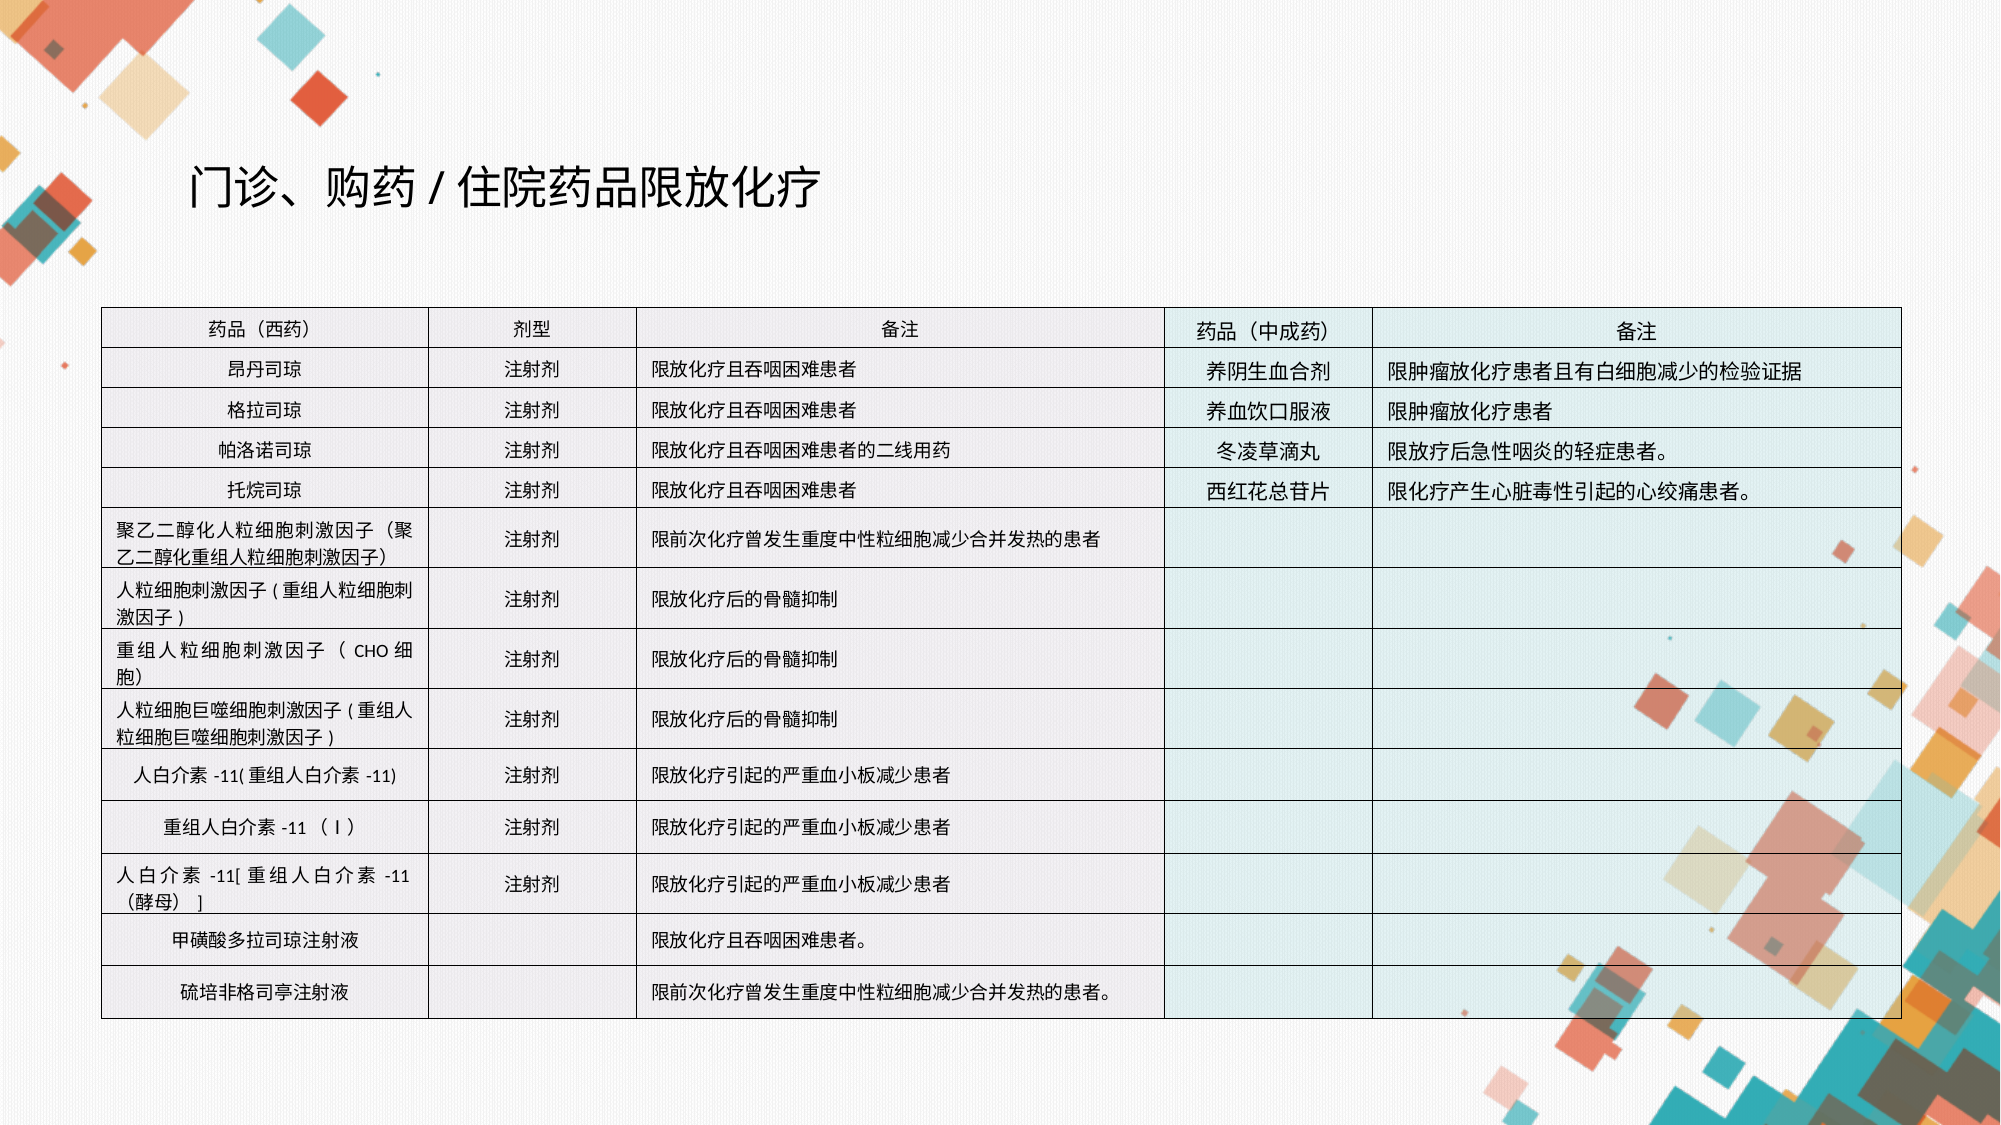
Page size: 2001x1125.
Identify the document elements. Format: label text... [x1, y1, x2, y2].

table_header 备注 [637, 308, 1164, 347]
table_header 药品（西药） [102, 308, 428, 347]
table_cell 注射剂 [429, 388, 636, 427]
table_cell 限肿瘤放化疗患者且有白细胞减少的检验证据 [1373, 348, 1901, 387]
table_cell [1165, 689, 1372, 748]
table_cell 注射剂 [429, 749, 636, 800]
table_cell [1165, 914, 1372, 965]
table_cell 冬凌草滴丸 [1165, 428, 1372, 467]
table_cell 西红花总苷片 [1165, 468, 1372, 507]
table_cell 限放化疗引起的严重血小板减少患者 [637, 801, 1164, 853]
table_cell [429, 966, 636, 1018]
table_cell 注射剂 [429, 348, 636, 387]
table_cell [1373, 966, 1901, 1018]
table_header 备注 [1373, 308, 1901, 347]
table_cell 注射剂 [429, 854, 636, 913]
table_cell [1373, 854, 1901, 913]
table_cell [1165, 629, 1372, 688]
table_cell 人粒细胞巨噬细胞刺激因子(重组人粒细胞巨噬细胞刺激因子) [102, 689, 428, 748]
table_cell 限前次化疗曾发生重度中性粒细胞减少合并发热的患者 [637, 508, 1164, 567]
table_cell [1373, 749, 1901, 800]
table_cell [1165, 749, 1372, 800]
table_cell 限放化疗且吞咽困难患者 [637, 388, 1164, 427]
picture [0, 0, 507, 666]
table_cell 注射剂 [429, 689, 636, 748]
table_cell 人粒细胞刺激因子(重组人粒细胞刺激因子) [102, 568, 428, 628]
table_cell 限放化疗引起的严重血小板减少患者 [637, 854, 1164, 913]
table_cell [1373, 568, 1901, 628]
table_cell 托烷司琼 [102, 468, 428, 507]
table_cell [1165, 508, 1372, 567]
table_cell 限放化疗且吞咽困难患者。 [637, 914, 1164, 965]
table_cell [1373, 689, 1901, 748]
table_cell 注射剂 [429, 629, 636, 688]
table_cell 限放化疗后的骨髓抑制 [637, 568, 1164, 628]
table_cell 人白介素-11[重组人白介素-11（酵母）] [102, 854, 428, 913]
table_cell [1165, 966, 1372, 1018]
table_cell 限放化疗且吞咽困难患者 [637, 348, 1164, 387]
table_header 剂型 [429, 308, 636, 347]
table_cell 限放化疗且吞咽困难患者 [637, 468, 1164, 507]
table_cell 帕洛诺司琼 [102, 428, 428, 467]
table_cell 注射剂 [429, 508, 636, 567]
table_cell 重组人白介素-11（Ⅰ） [102, 801, 428, 853]
table_cell 限放疗后急性咽炎的轻症患者。 [1373, 428, 1901, 467]
table_cell 限前次化疗曾发生重度中性粒细胞减少合并发热的患者。 [637, 966, 1164, 1018]
table_cell 格拉司琼 [102, 388, 428, 427]
table_cell 限放化疗且吞咽困难患者的二线用药 [637, 428, 1164, 467]
table_cell 昂丹司琼 [102, 348, 428, 387]
table_cell 注射剂 [429, 468, 636, 507]
table_cell 硫培非格司亭注射液 [102, 966, 428, 1018]
text_box 门诊、购药/住院药品限放化疗 [173, 151, 945, 266]
table_cell 聚乙二醇化人粒细胞刺激因子（聚乙二醇化重组人粒细胞刺激因子） [102, 508, 428, 567]
table_cell 限肿瘤放化疗患者 [1373, 388, 1901, 427]
picture [1146, 328, 2001, 1125]
table_cell 甲磺酸多拉司琼注射液 [102, 914, 428, 965]
table_cell 限放化疗后的骨髓抑制 [637, 629, 1164, 688]
table_cell 注射剂 [429, 801, 636, 853]
table_cell [1165, 854, 1372, 913]
table_cell [1165, 568, 1372, 628]
table_cell [1373, 801, 1901, 853]
table_cell 注射剂 [429, 428, 636, 467]
table_cell [1165, 801, 1372, 853]
table_cell 养血饮口服液 [1165, 388, 1372, 427]
table_cell [1373, 508, 1901, 567]
table_cell [1373, 629, 1901, 688]
table_cell 注射剂 [429, 568, 636, 628]
table_cell 限化疗产生心脏毒性引起的心绞痛患者。 [1373, 468, 1901, 507]
table_cell 养阴生血合剂 [1165, 348, 1372, 387]
table_cell 重组人粒细胞刺激因子（CHO细胞） [102, 629, 428, 688]
table_cell 人白介素-11(重组人白介素-11) [102, 749, 428, 800]
table_header 药品（中成药） [1165, 308, 1372, 347]
table_cell [429, 914, 636, 965]
table_cell 限放化疗后的骨髓抑制 [637, 689, 1164, 748]
table_cell [1373, 914, 1901, 965]
table_cell 限放化疗引起的严重血小板减少患者 [637, 749, 1164, 800]
